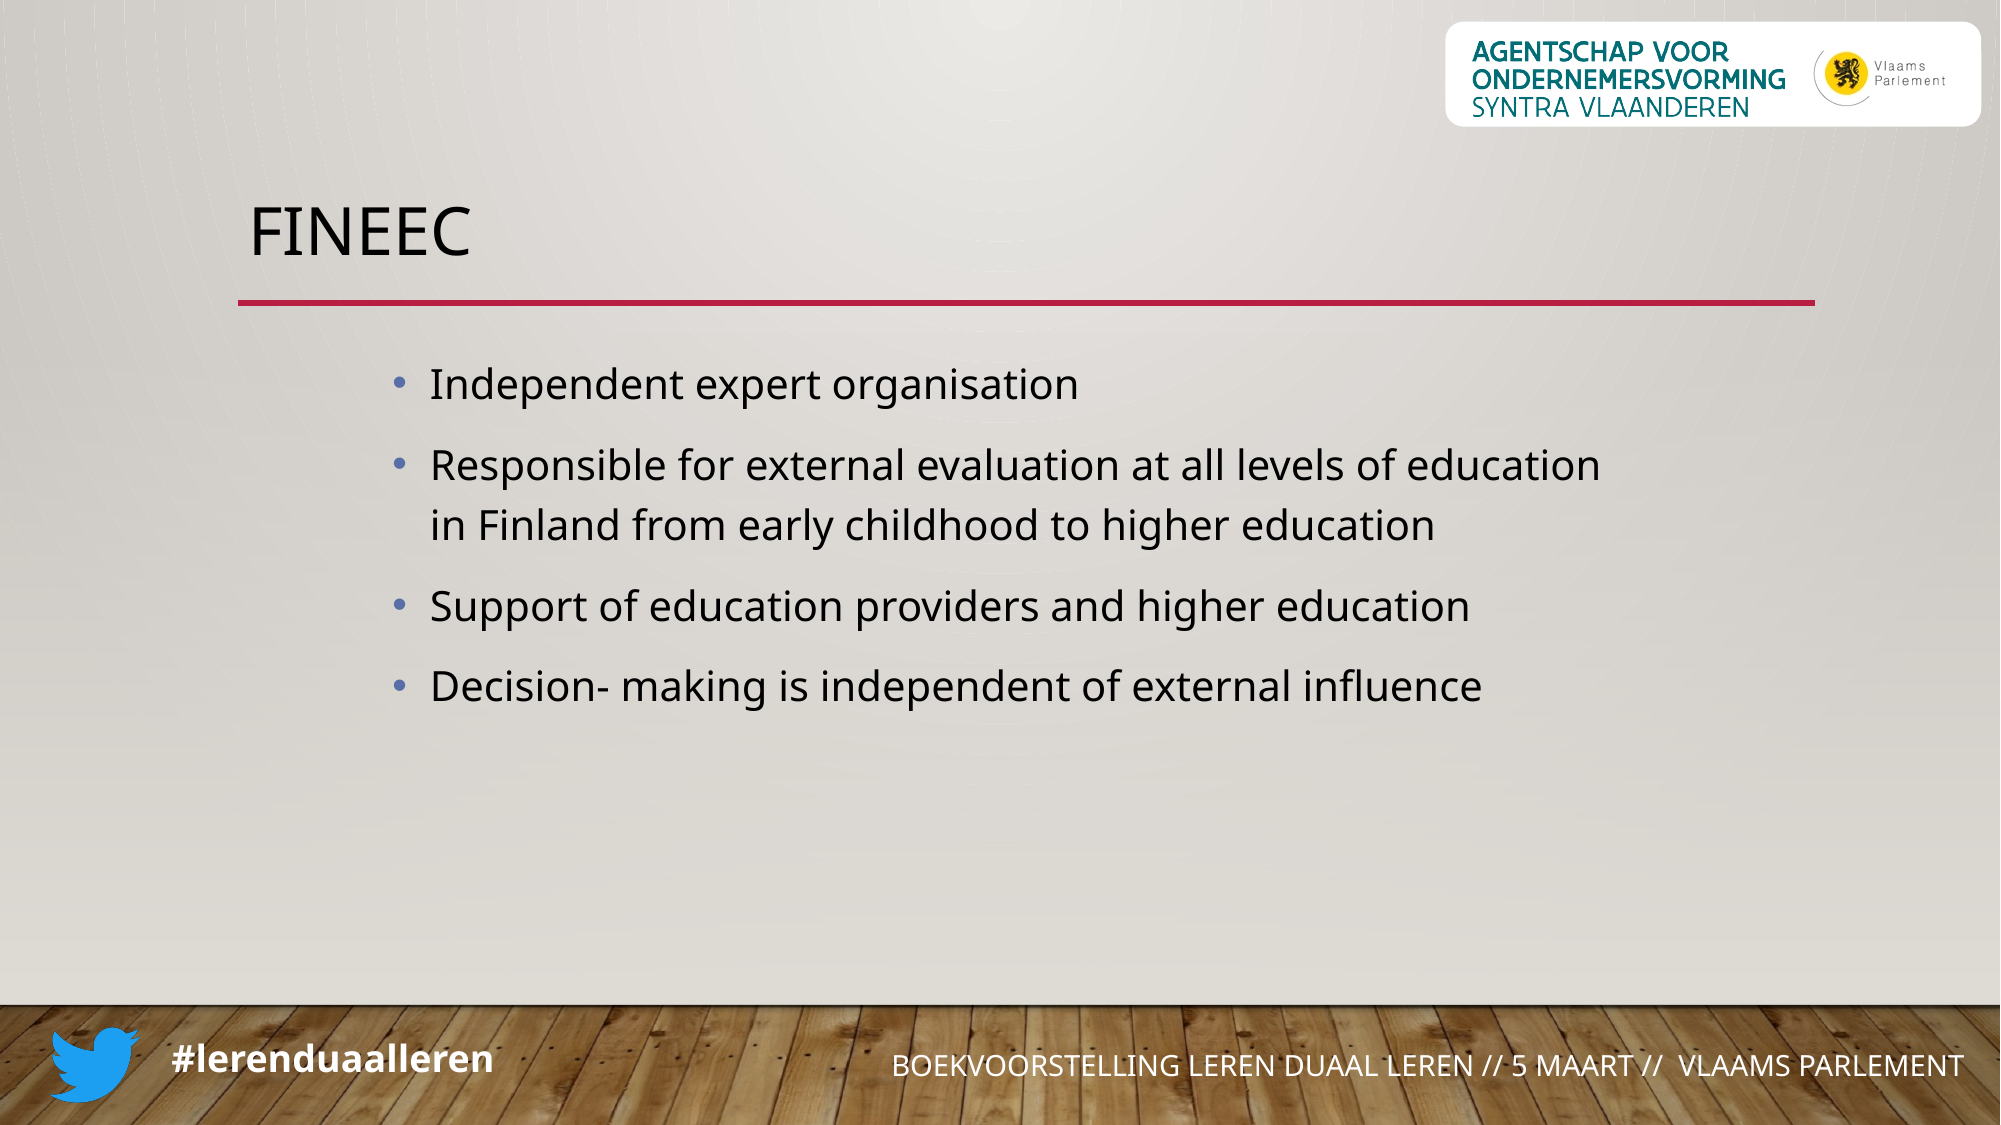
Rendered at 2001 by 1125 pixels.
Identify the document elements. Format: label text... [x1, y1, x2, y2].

text_box #lerenduaalleren [156, 1027, 722, 1088]
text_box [1446, 22, 1981, 126]
title FINEEC [233, 190, 1675, 311]
picture [0, 1005, 2000, 1125]
list Independent expert organisation Responsible for external evaluation at all levels of education in Finland from early childhood to higher education Support of education providers and higher education Decision- making is independent of external influence [377, 340, 1656, 966]
text_box BOEKVOORSTELLING LEREN DUAAL LEREN // 5 MAART // VLAAMS PARLEMENT [833, 1039, 1980, 1090]
